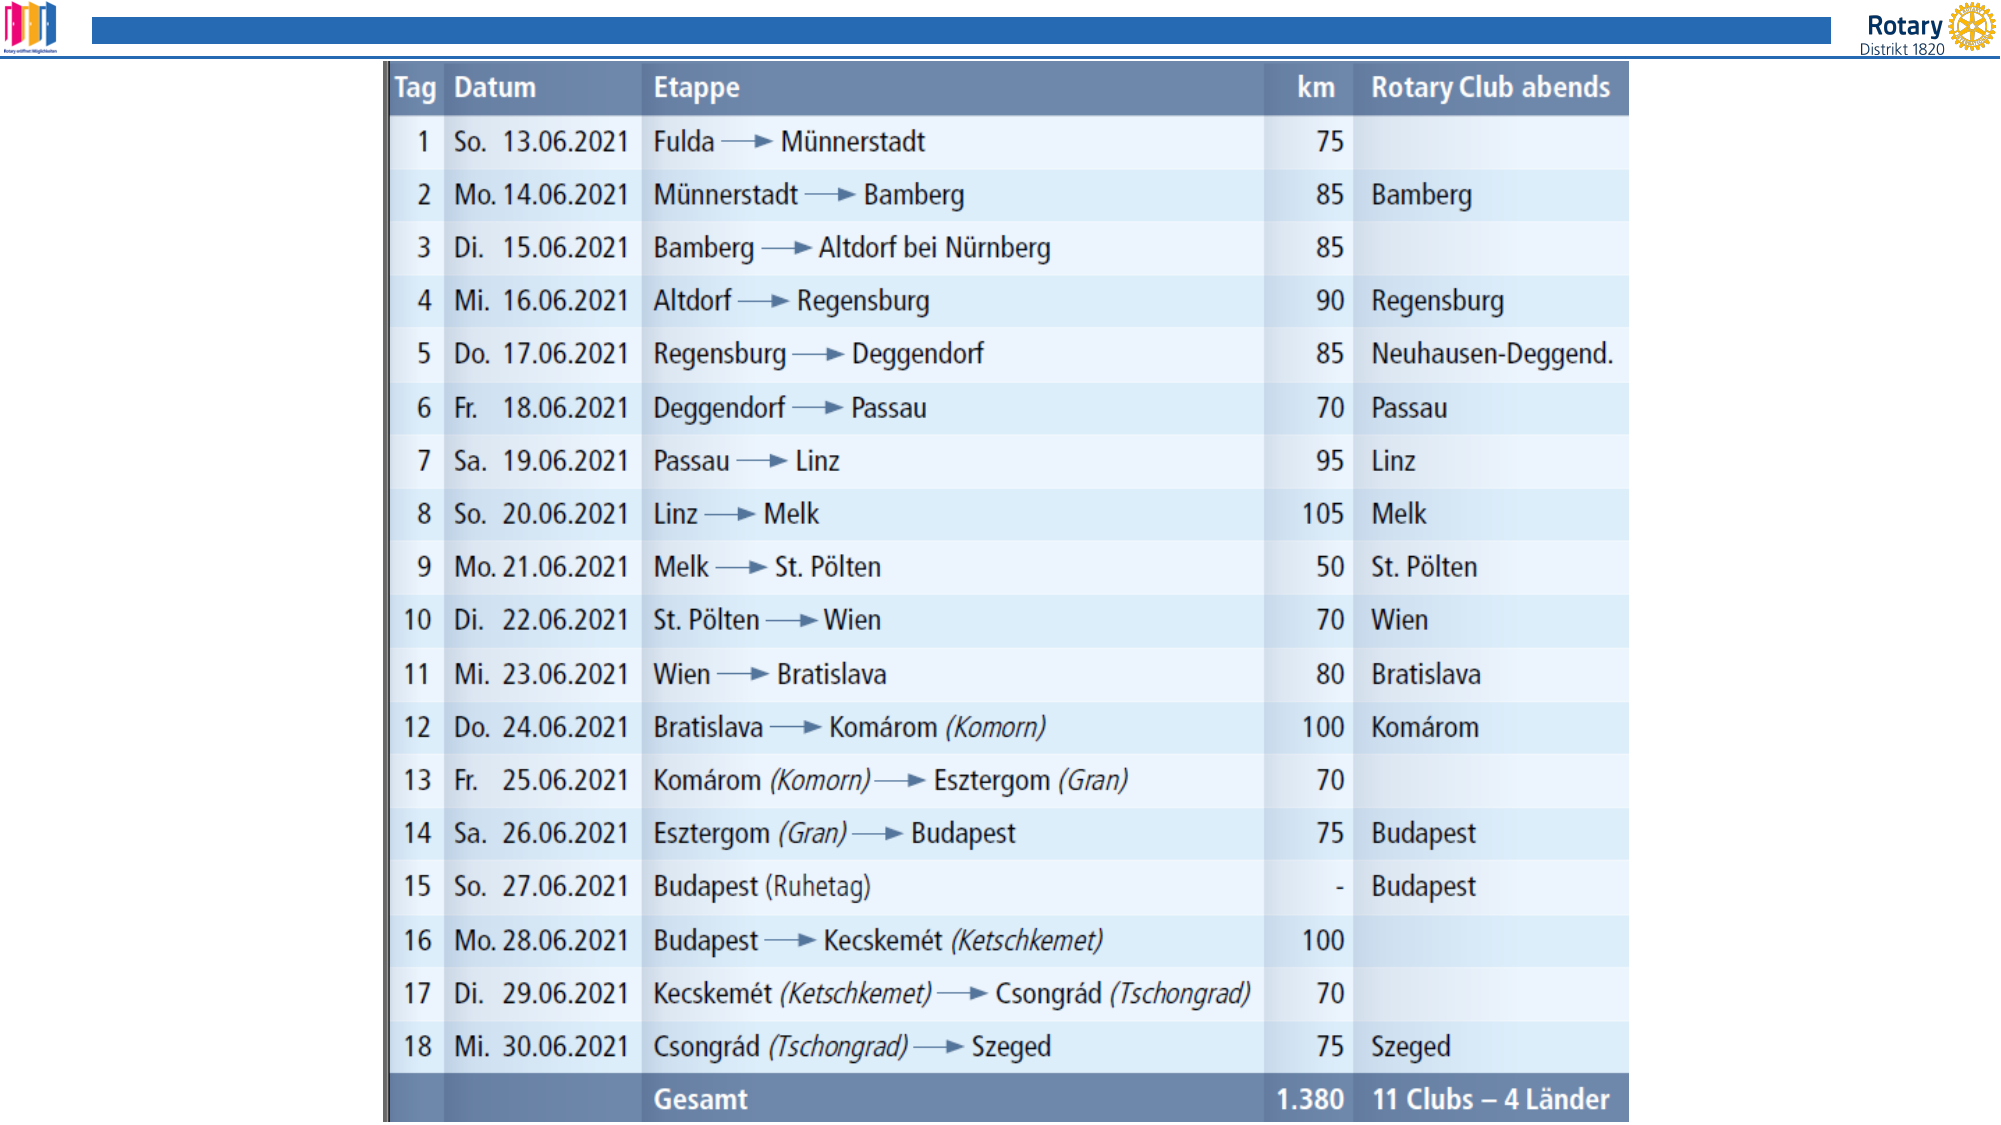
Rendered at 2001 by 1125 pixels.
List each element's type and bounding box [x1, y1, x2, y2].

picture [1861, 2, 1996, 55]
picture [4, 1, 57, 54]
picture [383, 61, 1629, 1122]
